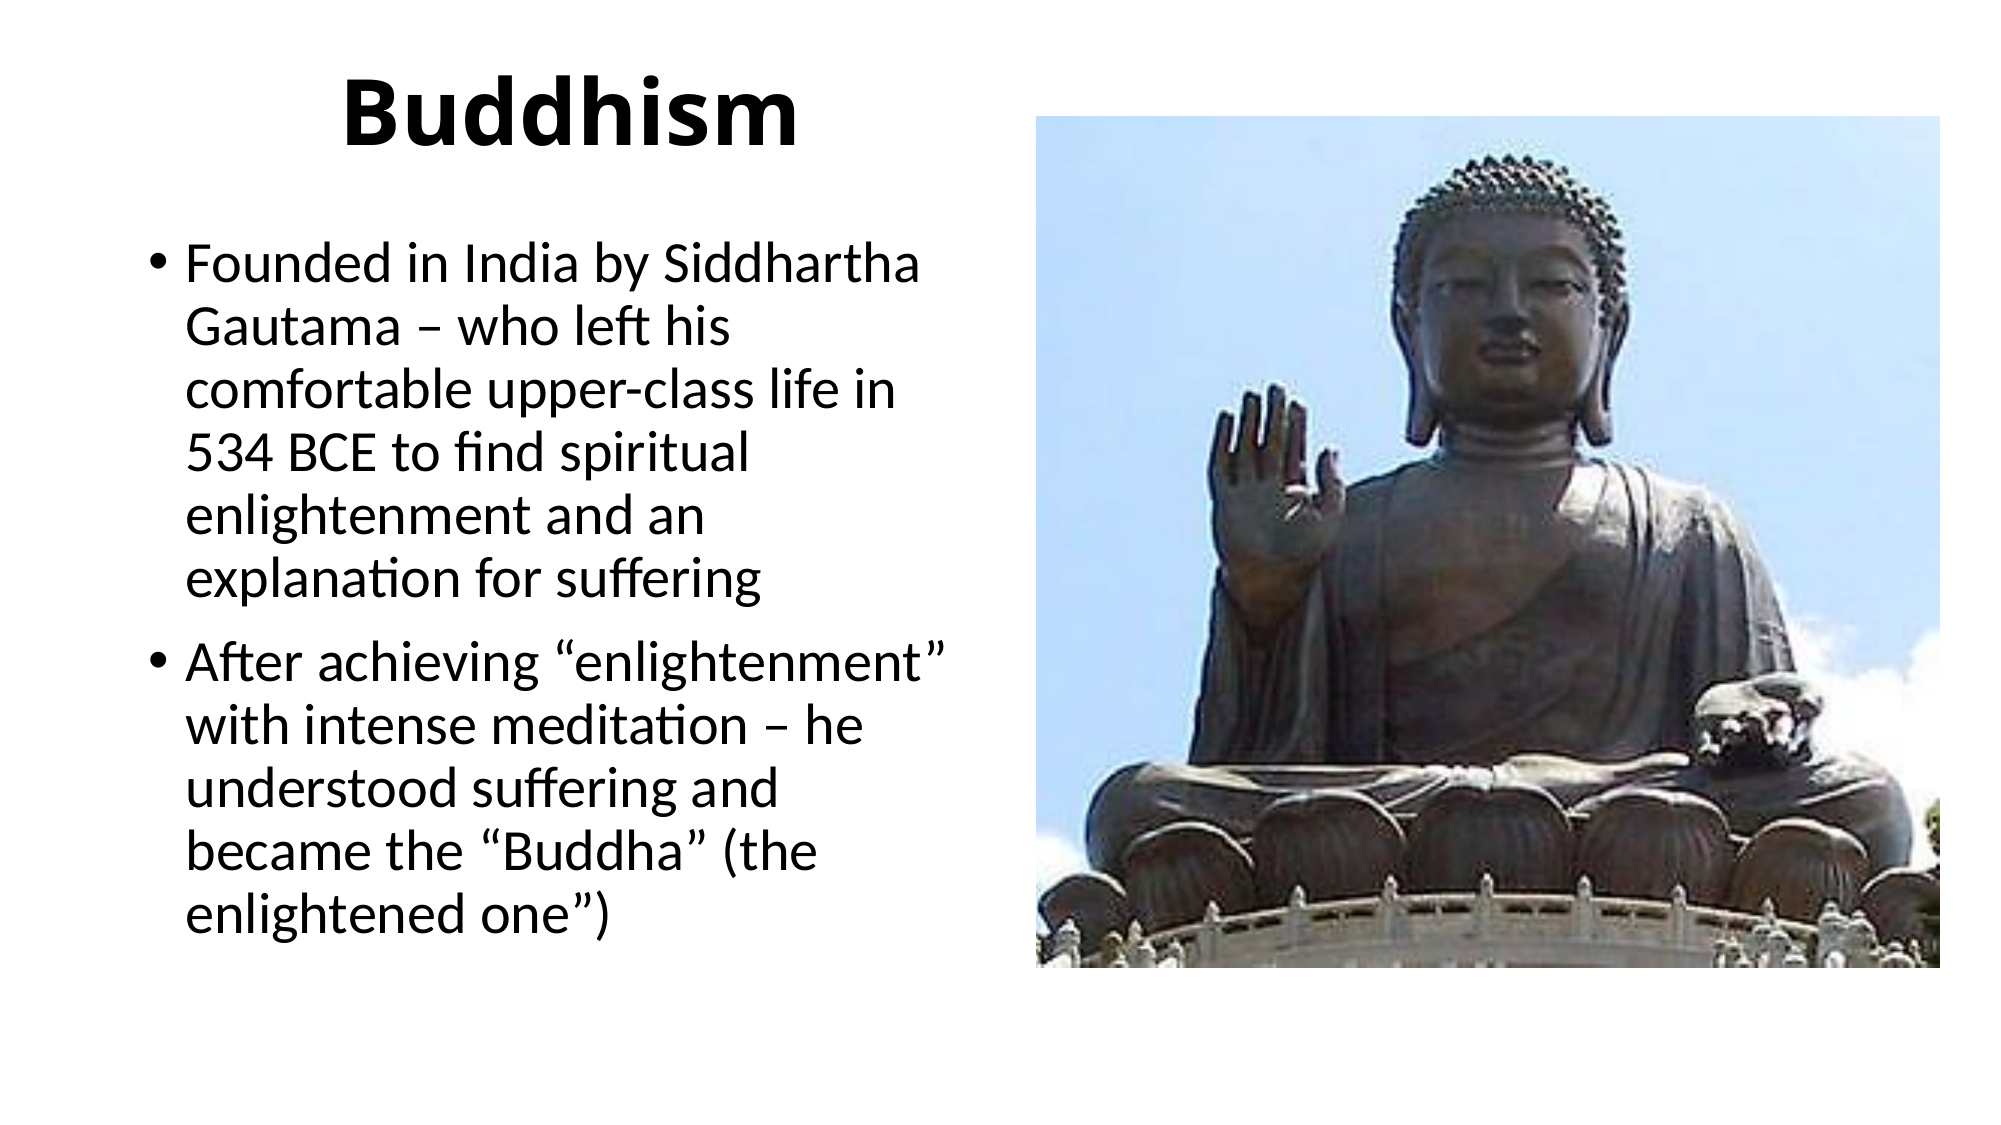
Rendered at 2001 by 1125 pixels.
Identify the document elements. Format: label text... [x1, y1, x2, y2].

title Buddhism [324, 0, 1675, 233]
list Founded in India by Siddhartha Gautama – who left his comfortable upper-class life in 534 BCE to find spiritual enlightenment and an explanation for suffering After achieving “enlightenment” with intense meditation – he understood suffering and became the “Buddha” (the enlightened one”) [133, 224, 979, 1125]
picture [1036, 116, 1940, 968]
